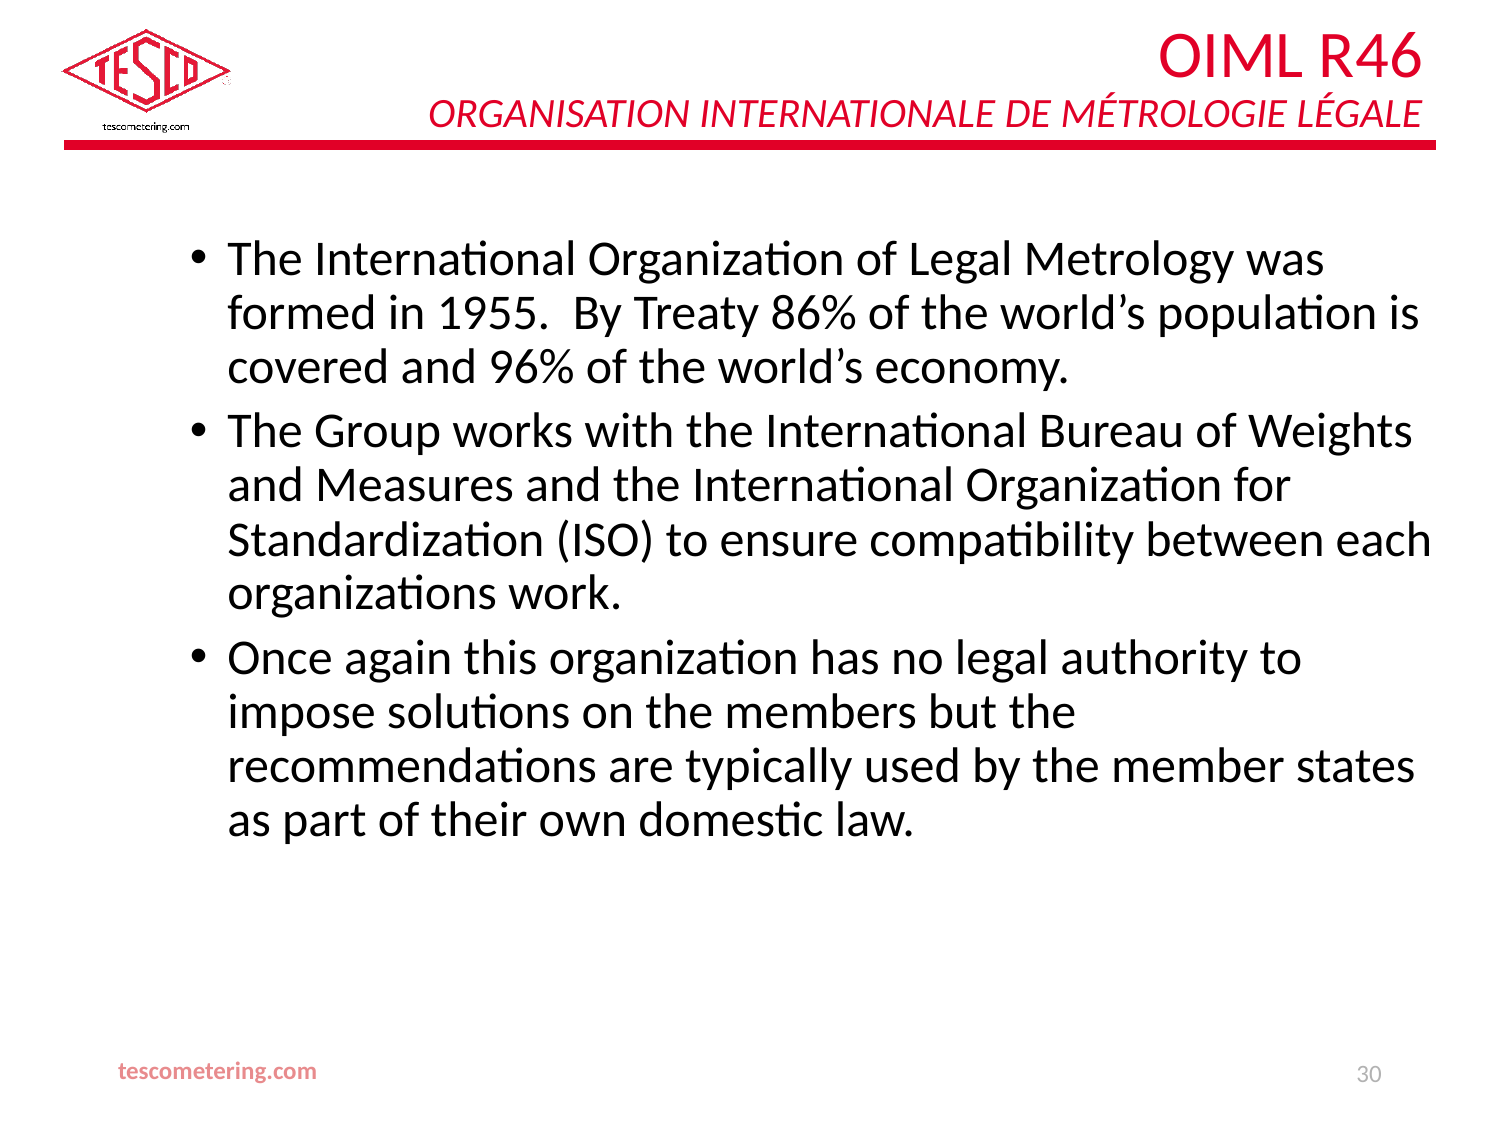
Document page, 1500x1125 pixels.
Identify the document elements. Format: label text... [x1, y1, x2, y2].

picture [61, 29, 231, 133]
slide_number 30 [1059, 1042, 1397, 1103]
list The International Organization of Legal Metrology was formed in 1955. By Treaty 86% of the world’s population is covered and 96% of the world’s economy. The Group works with the International Bureau of Weights and Measures and the International Organization for Standardization (ISO) to ensure compatibility between each organizations work. Once again this organization has no legal authority to impose solutions on the members but the recommendations are typically used by the member states as part of their own domestic law. [99, 224, 1450, 1038]
title OIML R46 Organisation Internationale de Métrologie Légale [255, 22, 1438, 134]
footer tescometering.com [103, 1039, 610, 1100]
